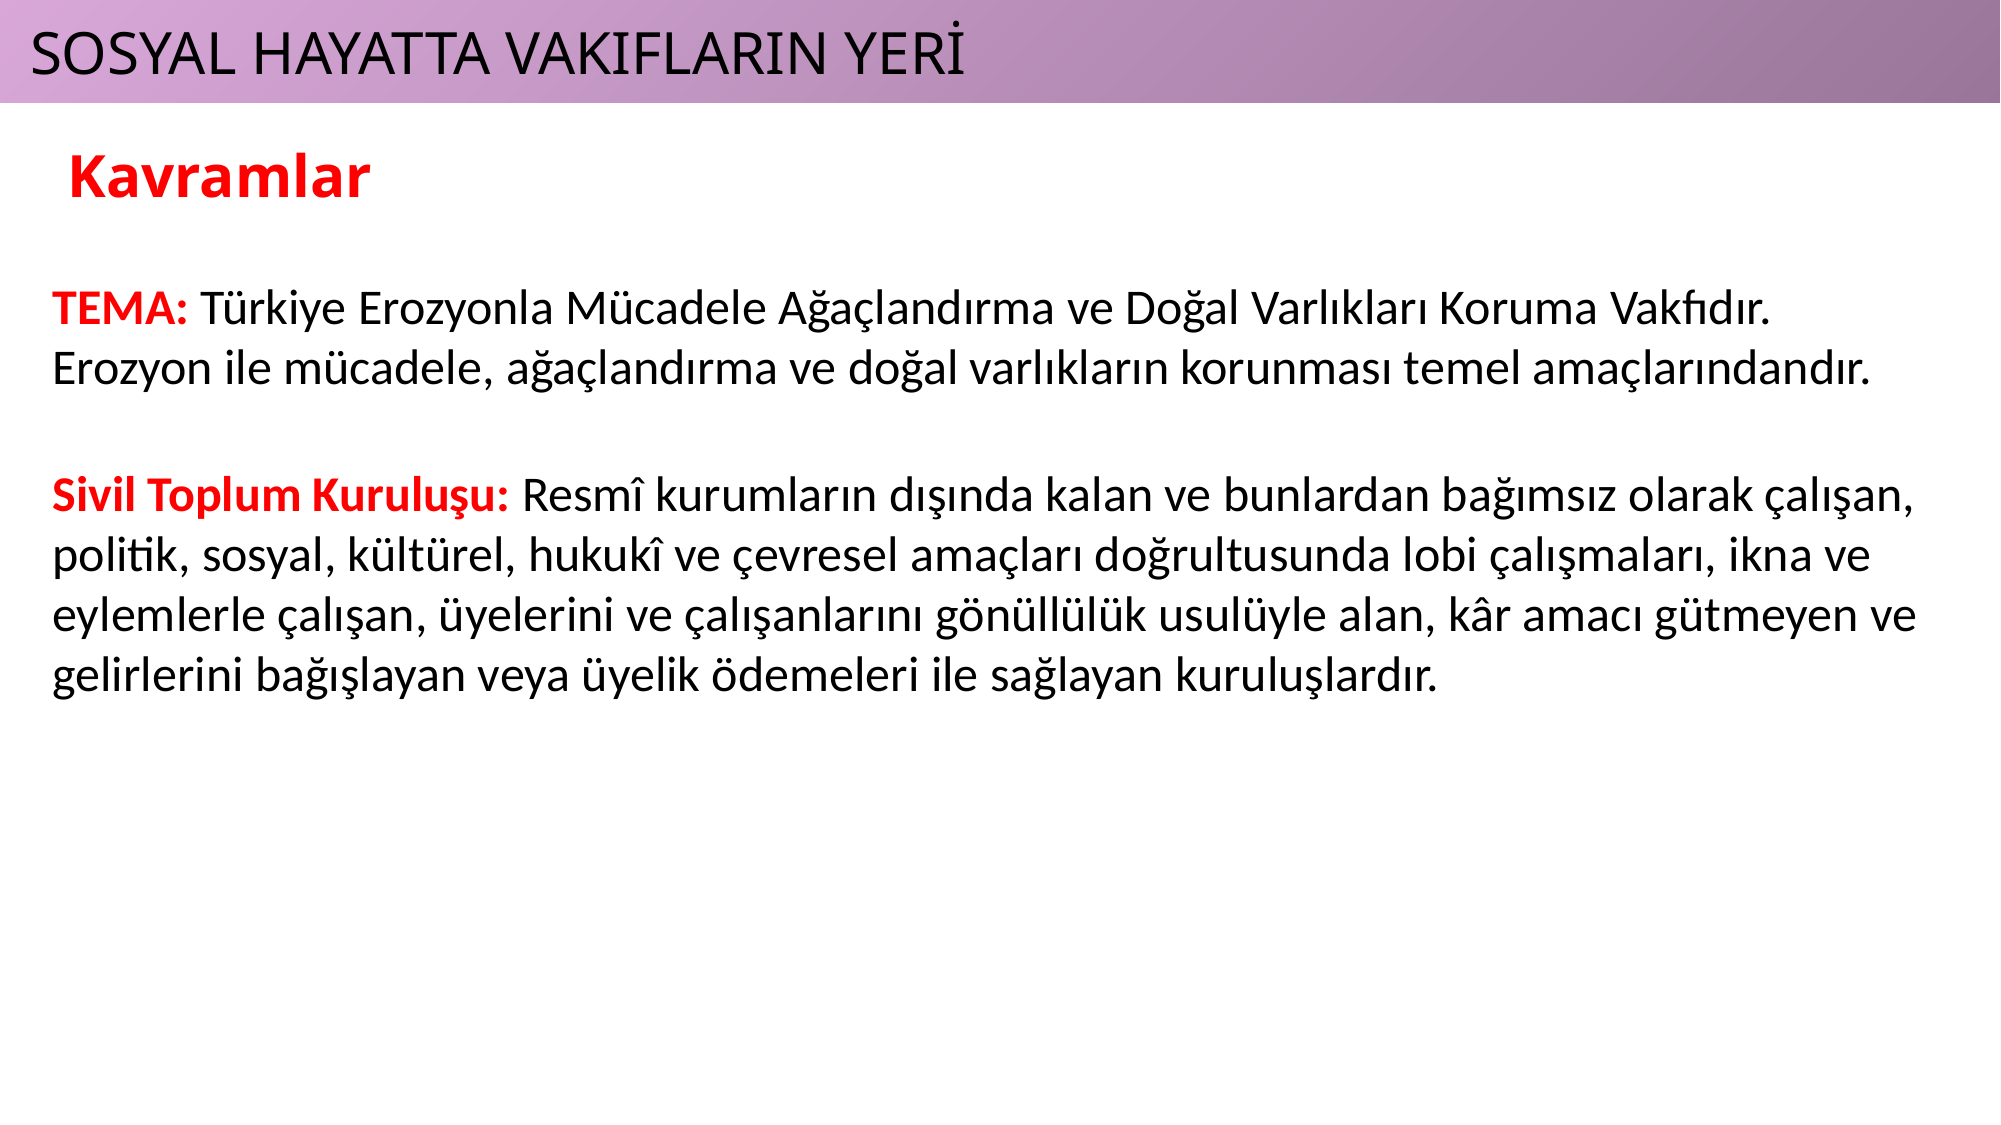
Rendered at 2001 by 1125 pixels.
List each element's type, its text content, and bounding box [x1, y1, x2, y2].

text_box Kavramlar [52, 131, 387, 217]
text_box TEMA: Türkiye Erozyonla Mücadele Ağaçlandırma ve Doğal Varlıkları Koruma Vakfıdır. Erozyon ile mücadele, ağaçlandırma ve doğal varlıkların korunması temel amaçlarındandır. [37, 267, 1943, 403]
text_box SOSYAL HAYATTA VAKIFLARIN YERİ [0, 0, 2000, 103]
text_box Sivil Toplum Kuruluşu: Resmî kurumların dışında kalan ve bunlardan bağımsız olarak çalışan, politik, sosyal, kültürel, hukukî ve çevresel amaçları doğrultusunda lobi çalışmaları, ikna ve eylemlerle çalışan, üyelerini ve çalışanlarını gönüllülük usulüyle alan, kâr amacı gütmeyen ve gelirlerini bağışlayan veya üyelik ödemeleri ile sağlayan kuruluşlardır. [37, 453, 1943, 709]
